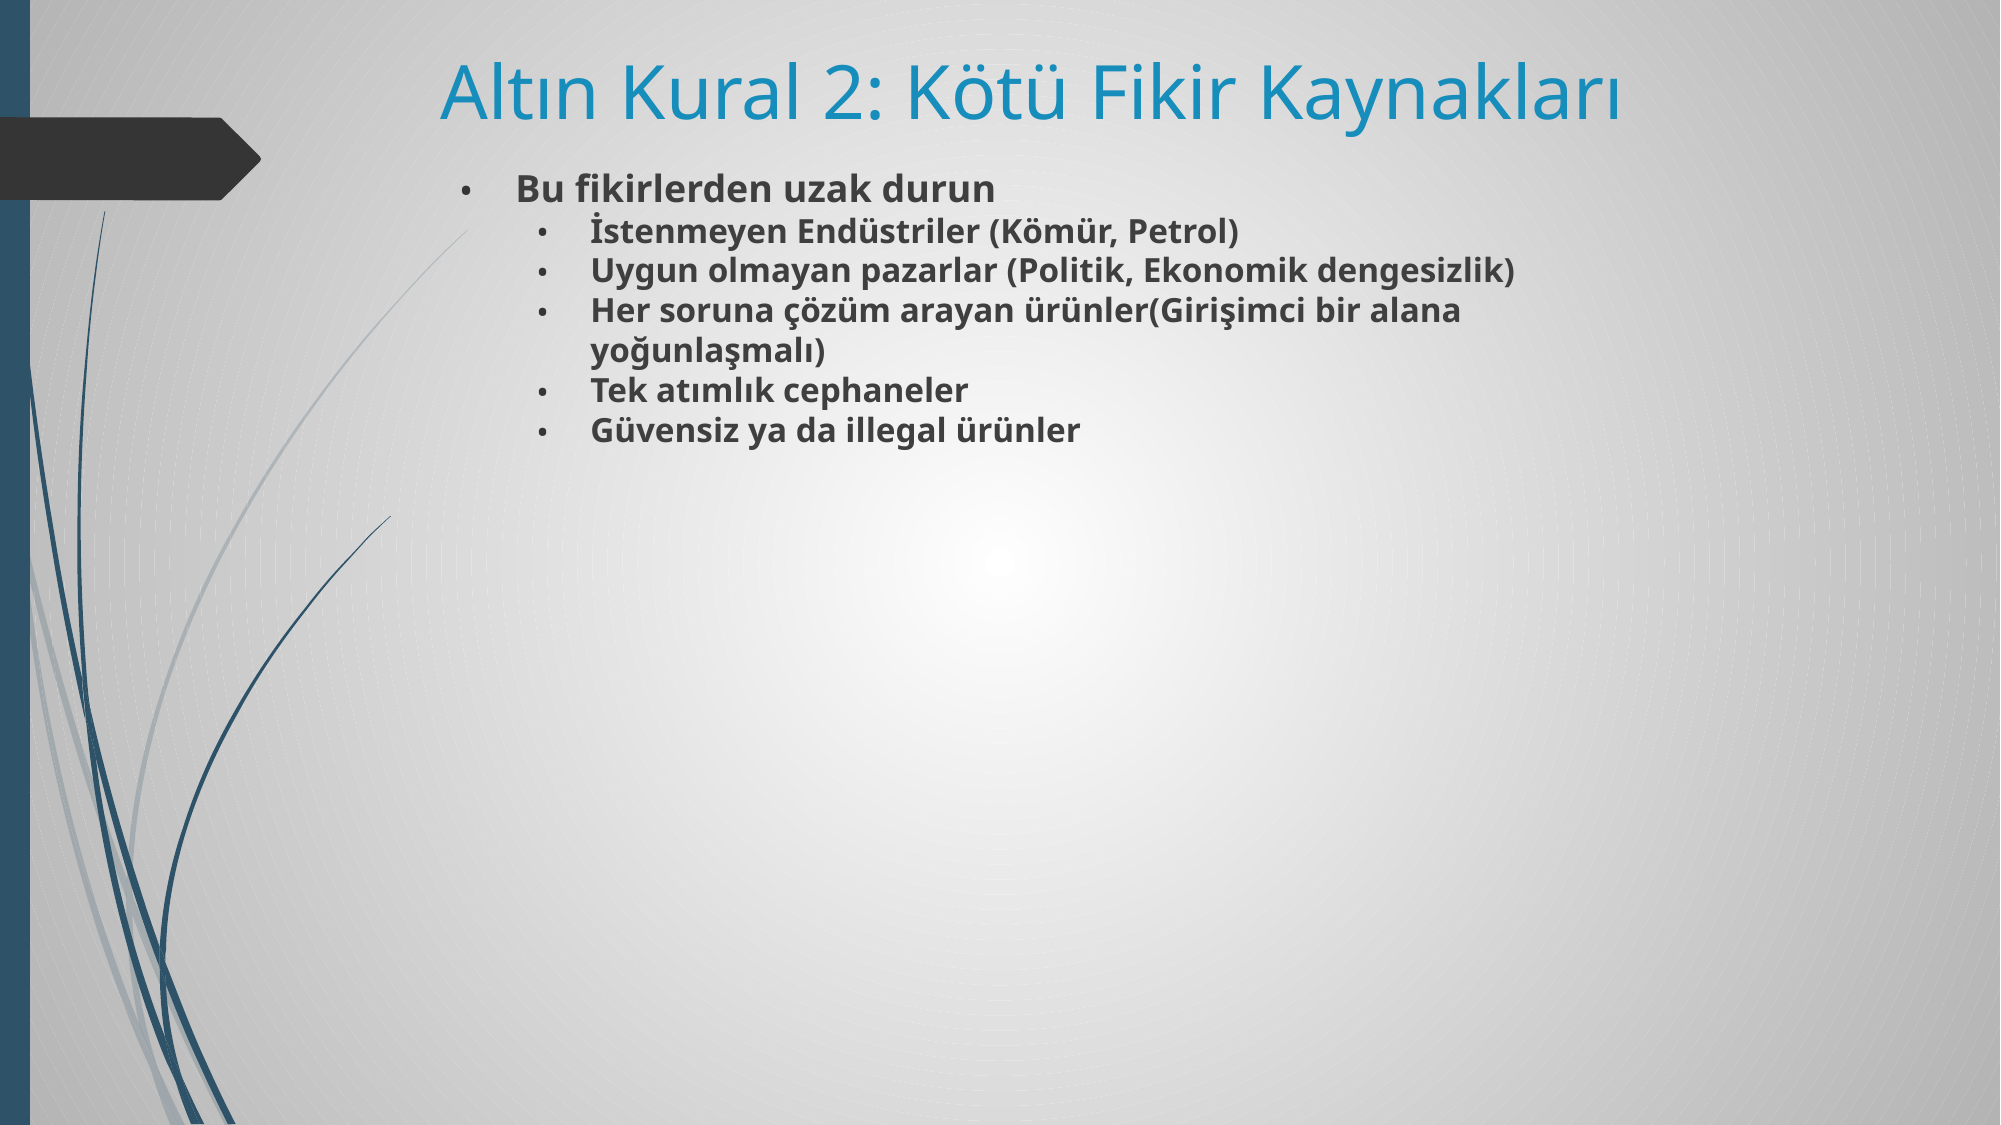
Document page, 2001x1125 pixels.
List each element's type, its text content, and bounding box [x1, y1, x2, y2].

list Bu fikirlerden uzak durun İstenmeyen Endüstriler (Kömür, Petrol) Uygun olmayan pazarlar (Politik, Ekonomik dengesizlik) Her soruna çözüm arayan ürünler(Girişimci bir alana yoğunlaşmalı) Tek atımlık cephaneler Güvensiz ya da illegal ürünler [425, 149, 1634, 770]
title Altın Kural 2: Kötü Fikir Kaynakları [425, 29, 1888, 240]
